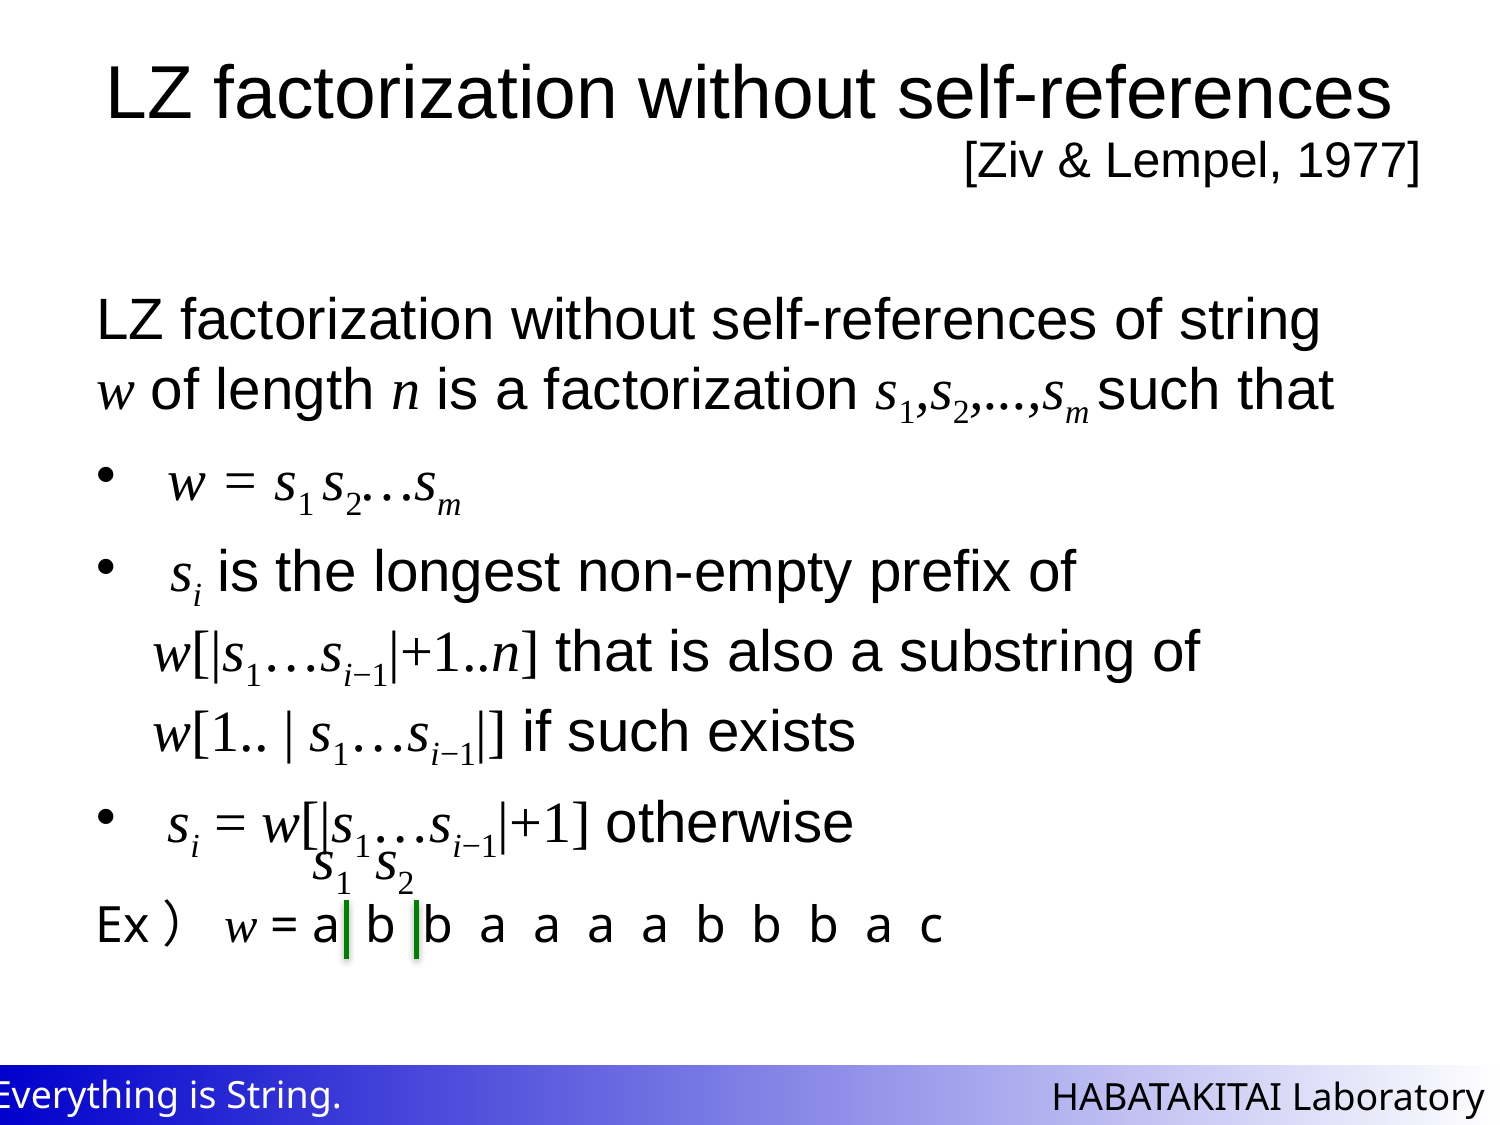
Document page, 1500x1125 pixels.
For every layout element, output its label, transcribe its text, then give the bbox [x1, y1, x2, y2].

text_box Ex）w = a b b a a a a b b b a c [81, 885, 339, 960]
text_box [656, 1066, 660, 1125]
text_box LZ factorization without self-references of string w of length n is a factorization s1,s2,...,sm such that w = s1 s2…sm si is the longest non-empty prefix of w[|s1…si−1|+1..n] that is also a substring of w[1.. | s1…si−1|] if such exists si = w[|s1…si−1|+1] otherwise [81, 273, 1394, 750]
text_box b [838, 1066, 843, 1125]
title LZ factorization without self-references [75, 19, 1425, 158]
text_box B [926, 1066, 931, 1125]
text_box s1 [297, 814, 360, 909]
text_box a [744, 1066, 748, 1125]
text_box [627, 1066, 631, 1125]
text_box s2 [360, 814, 430, 909]
text_box [Ziv & Lempel, 1977] [948, 120, 1437, 195]
text_box Ex）w = a b b a a a a b b b a c [354, 909, 409, 960]
text_box Ex）w = a b b a a a a b b b a c [424, 885, 1080, 960]
